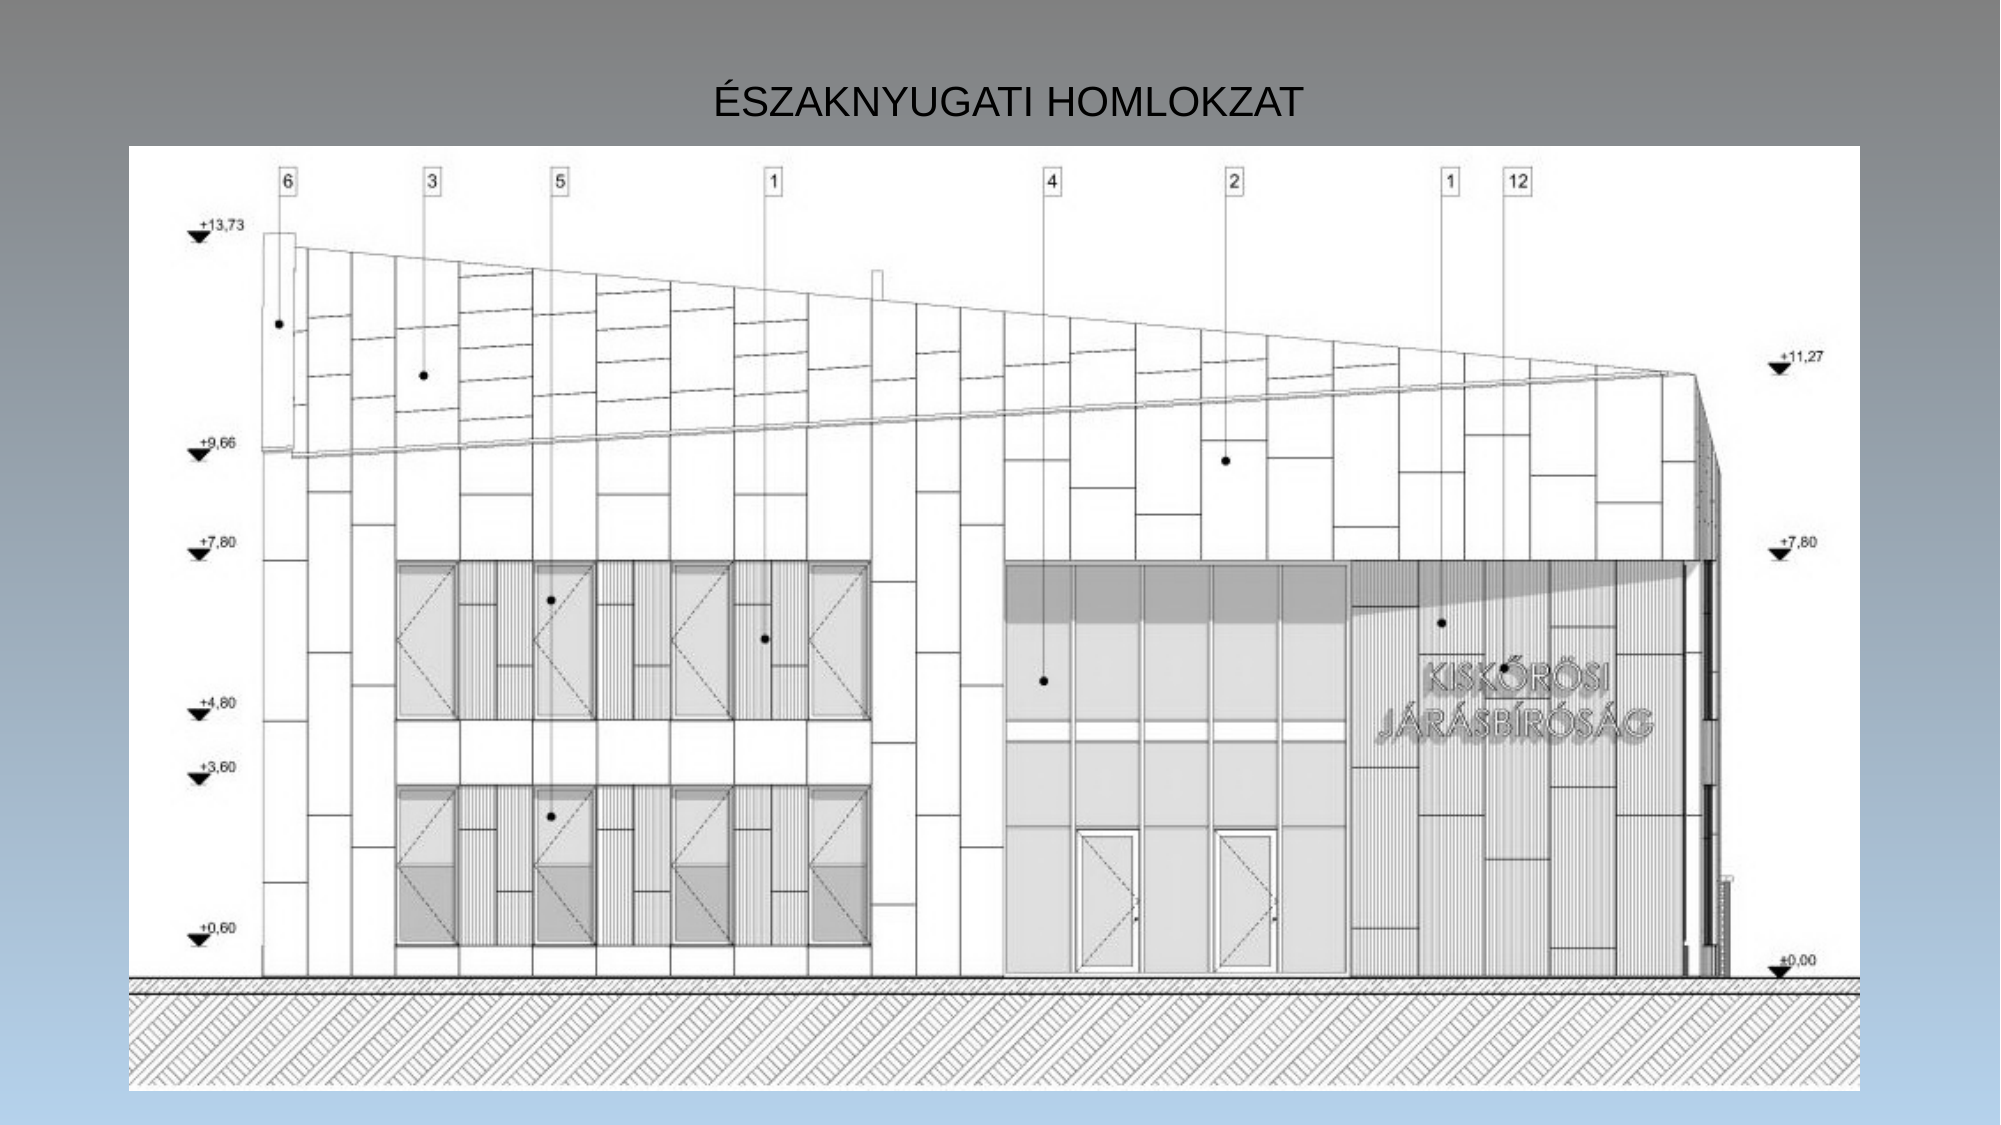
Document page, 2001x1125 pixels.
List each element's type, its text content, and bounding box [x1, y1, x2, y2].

text_box [0, 0, 2000, 1125]
picture [128, 146, 1860, 1091]
subtitle ÉSZAKNYUGATI HOMLOKZAT [695, 72, 1323, 135]
